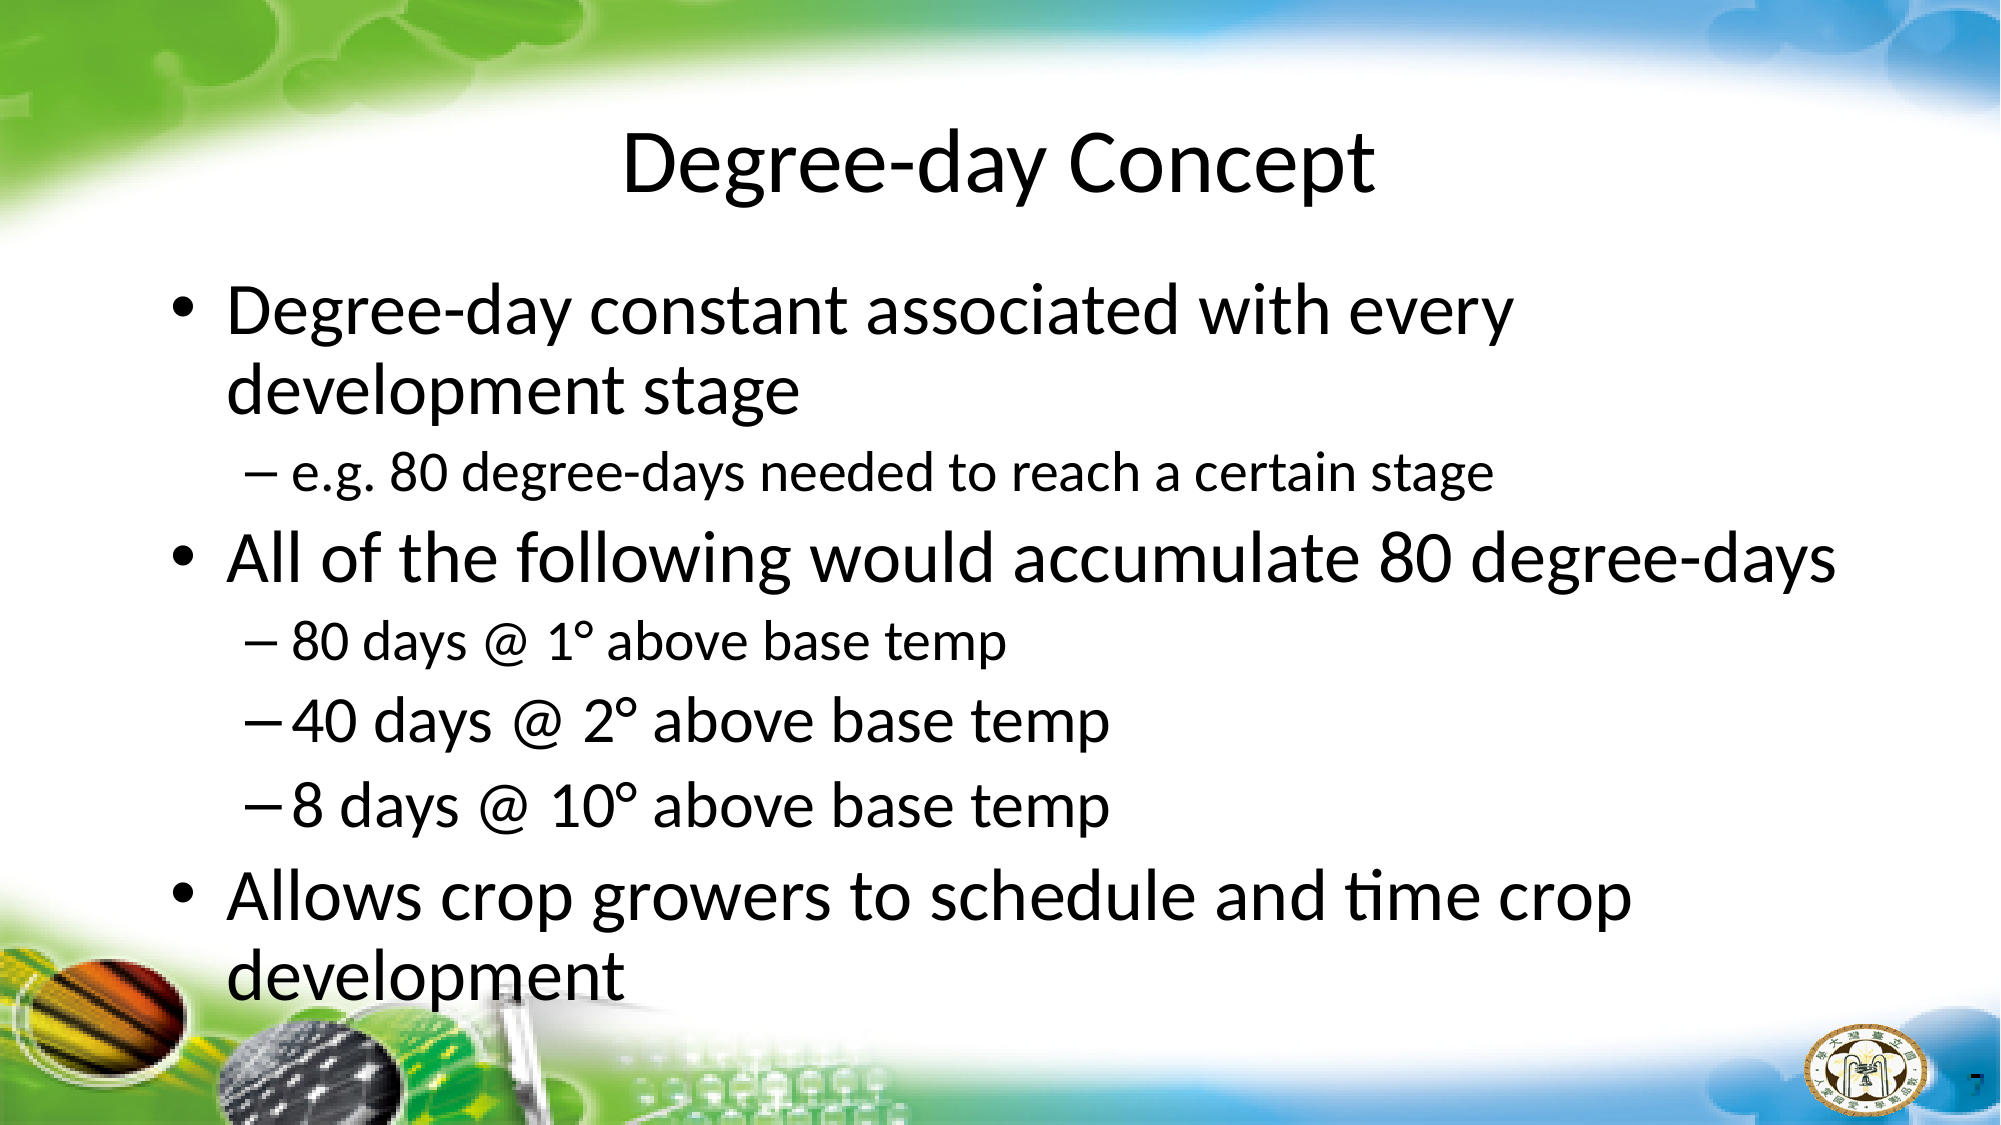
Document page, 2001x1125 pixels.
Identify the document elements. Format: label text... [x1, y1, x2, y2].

title Degree-day Concept [362, 62, 1638, 250]
picture [0, 0, 2001, 1125]
list Degree-day constant associated with every development stage e.g. 80 degree-days needed to reach a certain stage All of the following would accumulate 80 degree-days 80 days @ 1° above base temp 40 days @ 2° above base temp 8 days @ 10° above base temp Allows crop growers to schedule and time crop development [155, 262, 1871, 1063]
